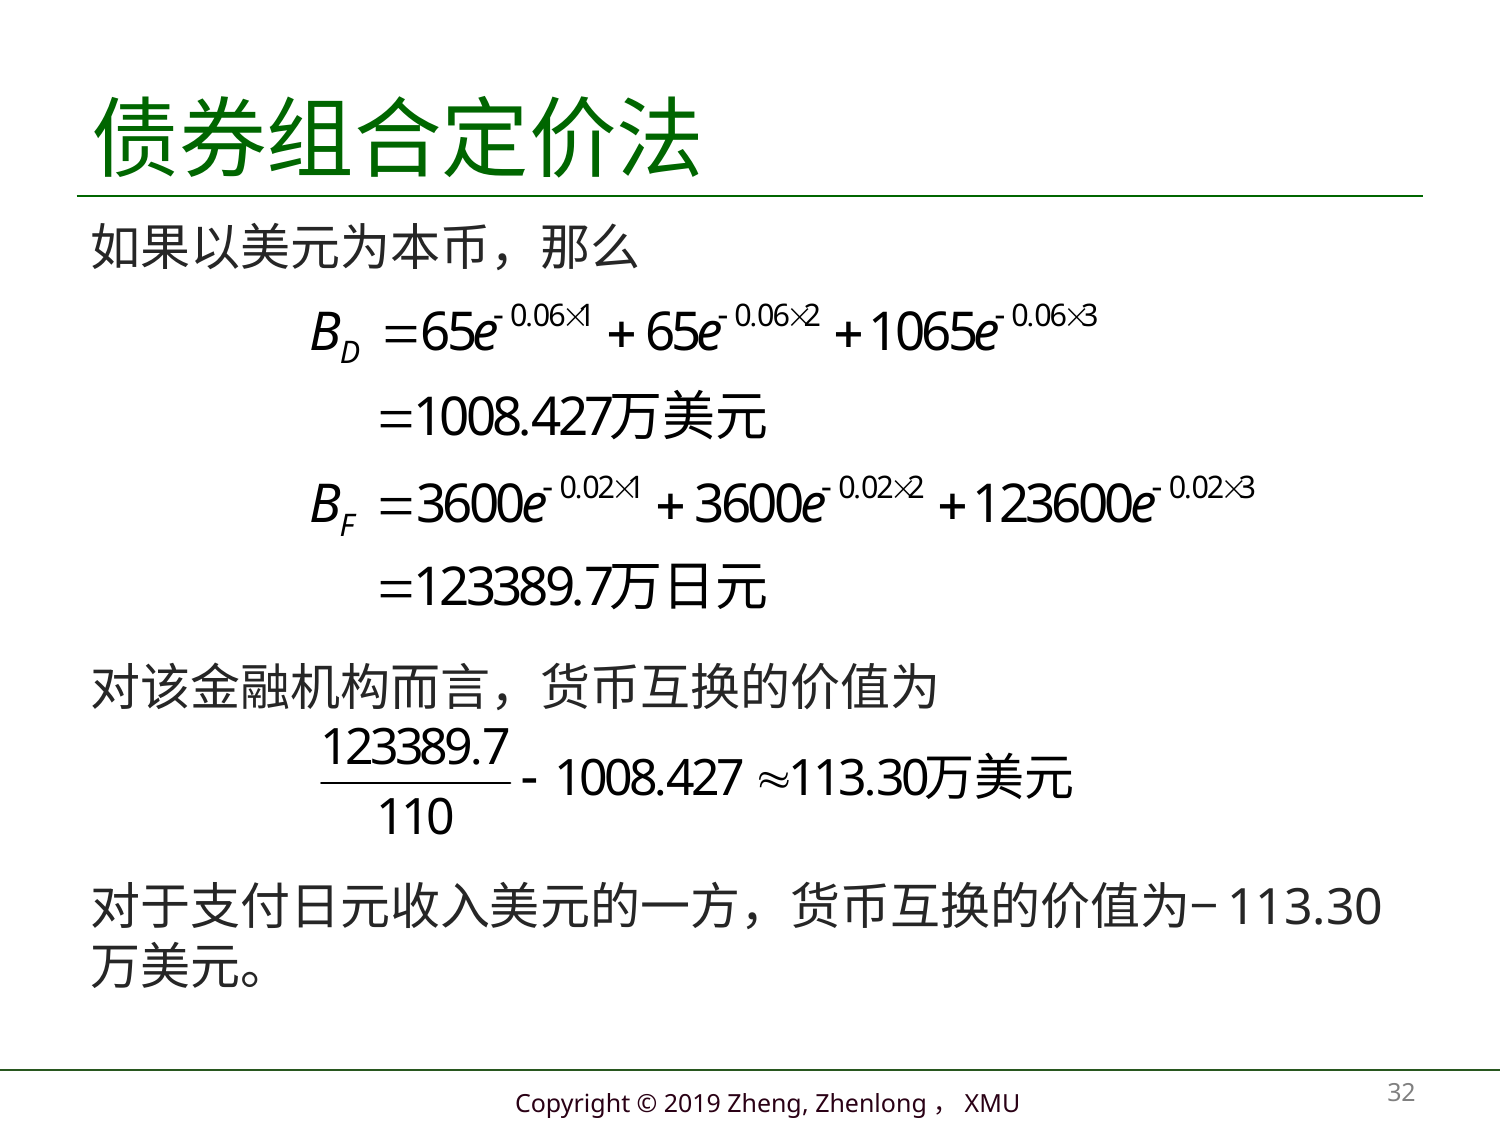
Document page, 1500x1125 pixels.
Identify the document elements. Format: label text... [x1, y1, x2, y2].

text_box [300, 290, 1267, 631]
slide_number 32 [1080, 1070, 1431, 1118]
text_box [312, 715, 1084, 847]
title 债券组合定价法 [76, 54, 1427, 194]
list 如果以美元为本币，那么 对该金融机构而言，货币互换的价值为 对于支付日元收入美元的一方，货币互换的价值为−113.30 万美元。 [74, 207, 1426, 1006]
